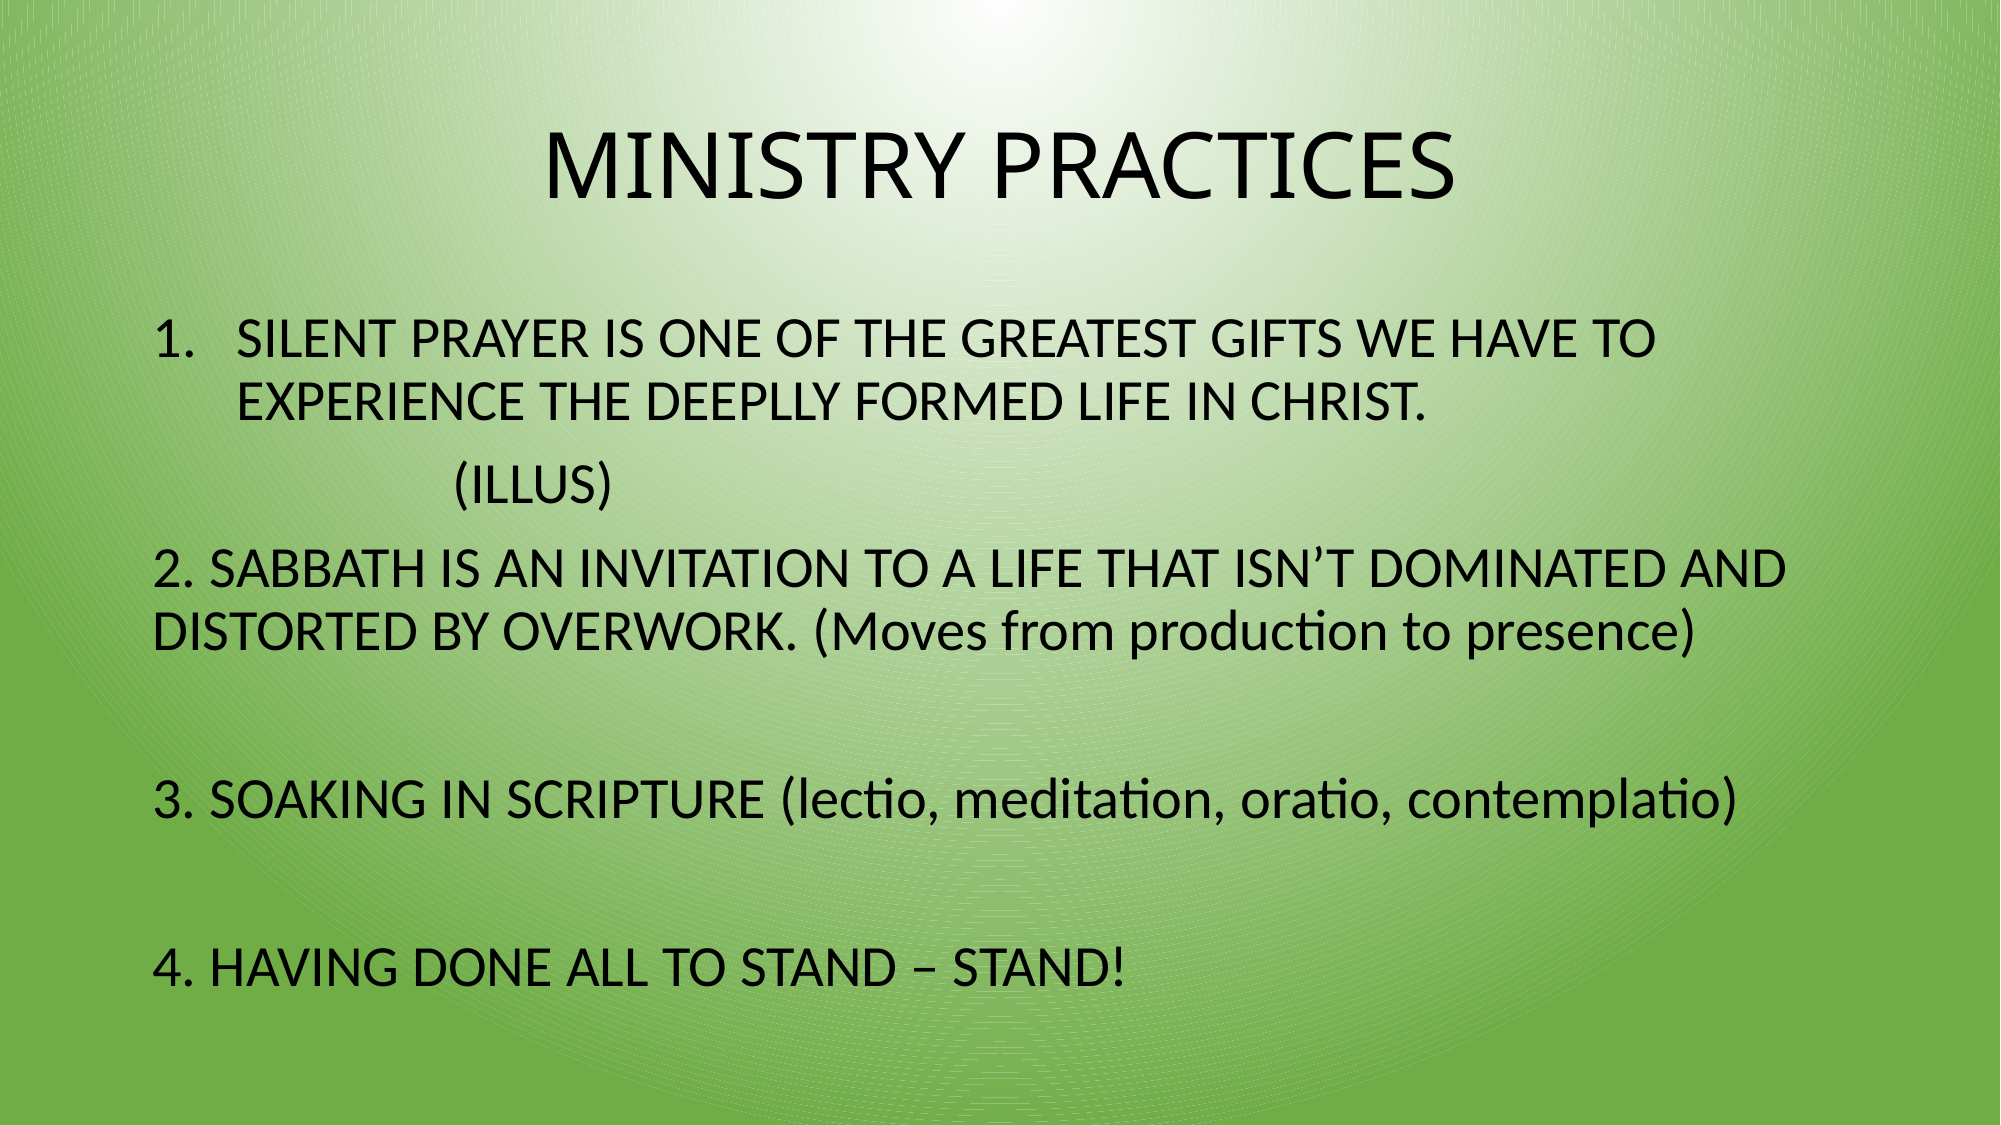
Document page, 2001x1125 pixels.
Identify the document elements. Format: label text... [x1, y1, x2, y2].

title MINISTRY PRACTICES [137, 59, 1863, 278]
list SILENT PRAYER IS ONE OF THE GREATEST GIFTS WE HAVE TO EXPERIENCE THE DEEPLLY FORMED LIFE IN CHRIST. (ILLUS) 2. SABBATH IS AN INVITATION TO A LIFE THAT ISN’T DOMINATED AND DISTORTED BY OVERWORK. (Moves from production to presence) 3. SOAKING IN SCRIPTURE (lectio, meditation, oratio, contemplatio) 4. HAVING DONE ALL TO STAND – STAND! [137, 299, 1863, 1014]
